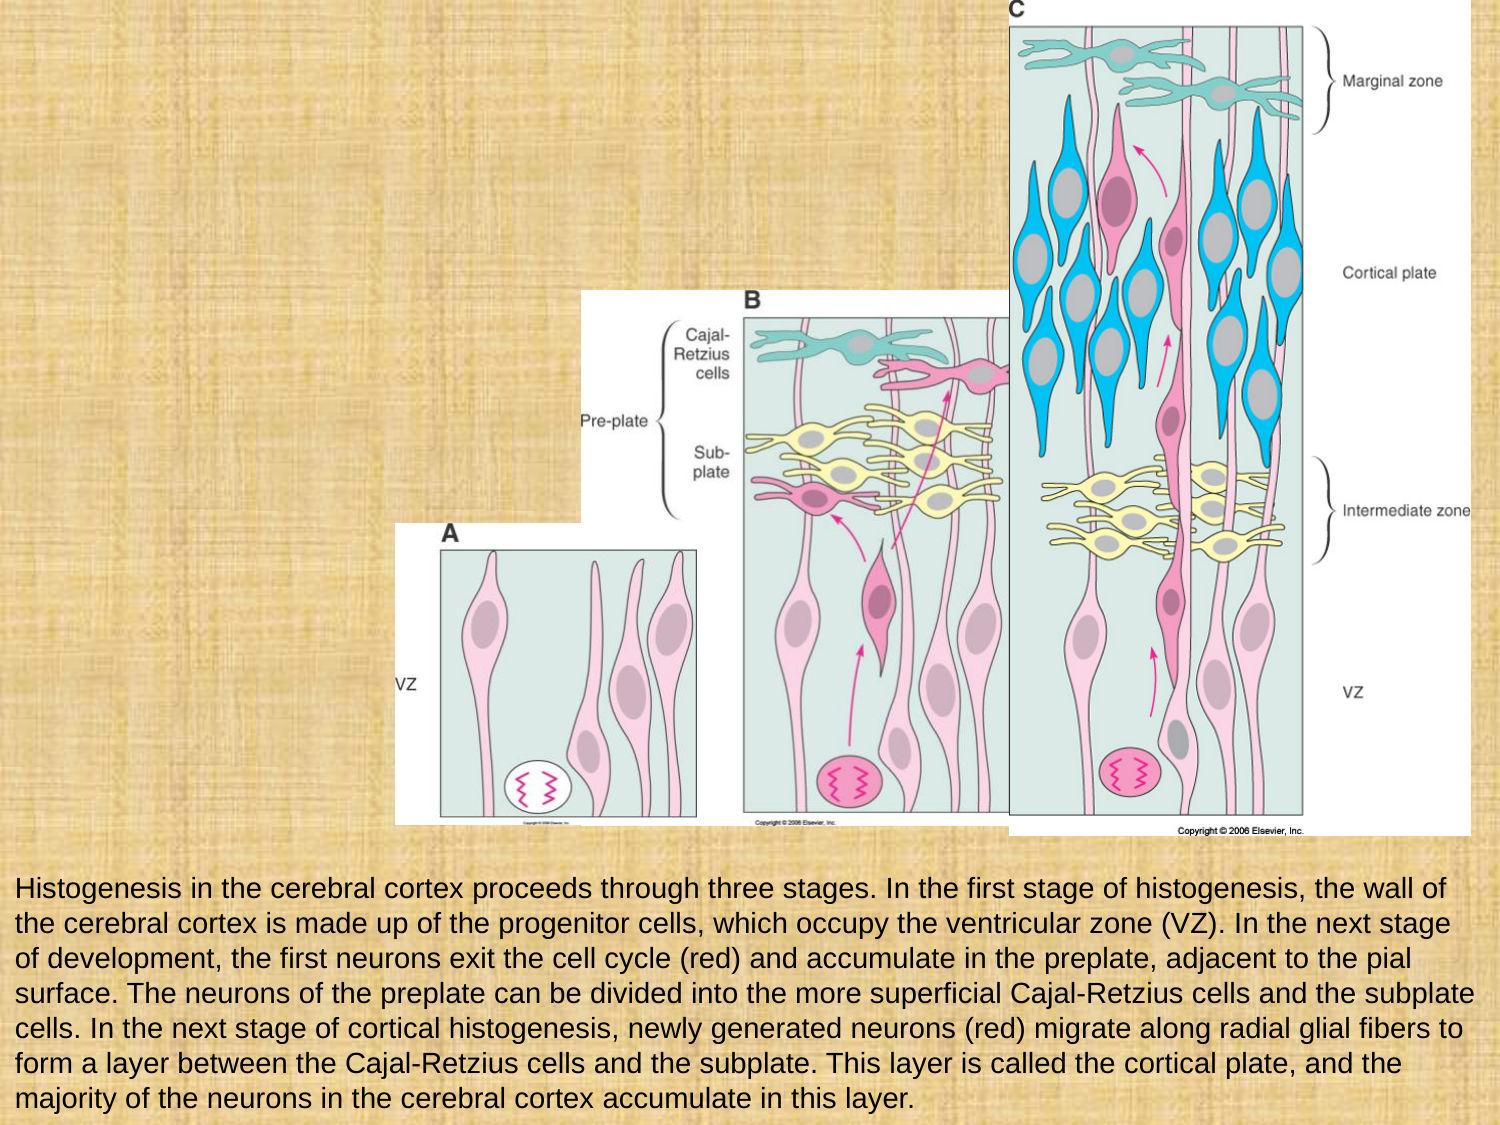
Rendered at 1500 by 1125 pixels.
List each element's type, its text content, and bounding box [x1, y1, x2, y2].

text_box Histogenesis in the cerebral cortex proceeds through three stages. In the first stage of histogenesis, the wall of the cerebral cortex is made up of the progenitor cells, which occupy the ventricular zone (VZ). In the next stage of development, the first neurons exit the cell cycle (red) and accumulate in the preplate, adjacent to the pial surface. The neurons of the preplate can be divided into the more superficial Cajal-Retzius cells and the subplate cells. In the next stage of cortical histogenesis, newly generated neurons (red) migrate along radial glial fibers to form a layer between the Cajal-Retzius cells and the subplate. This layer is called the cortical plate, and the majority of the neurons in the cerebral cortex accumulate in this layer. [0, 862, 1500, 1122]
picture [0, 0, 1500, 862]
